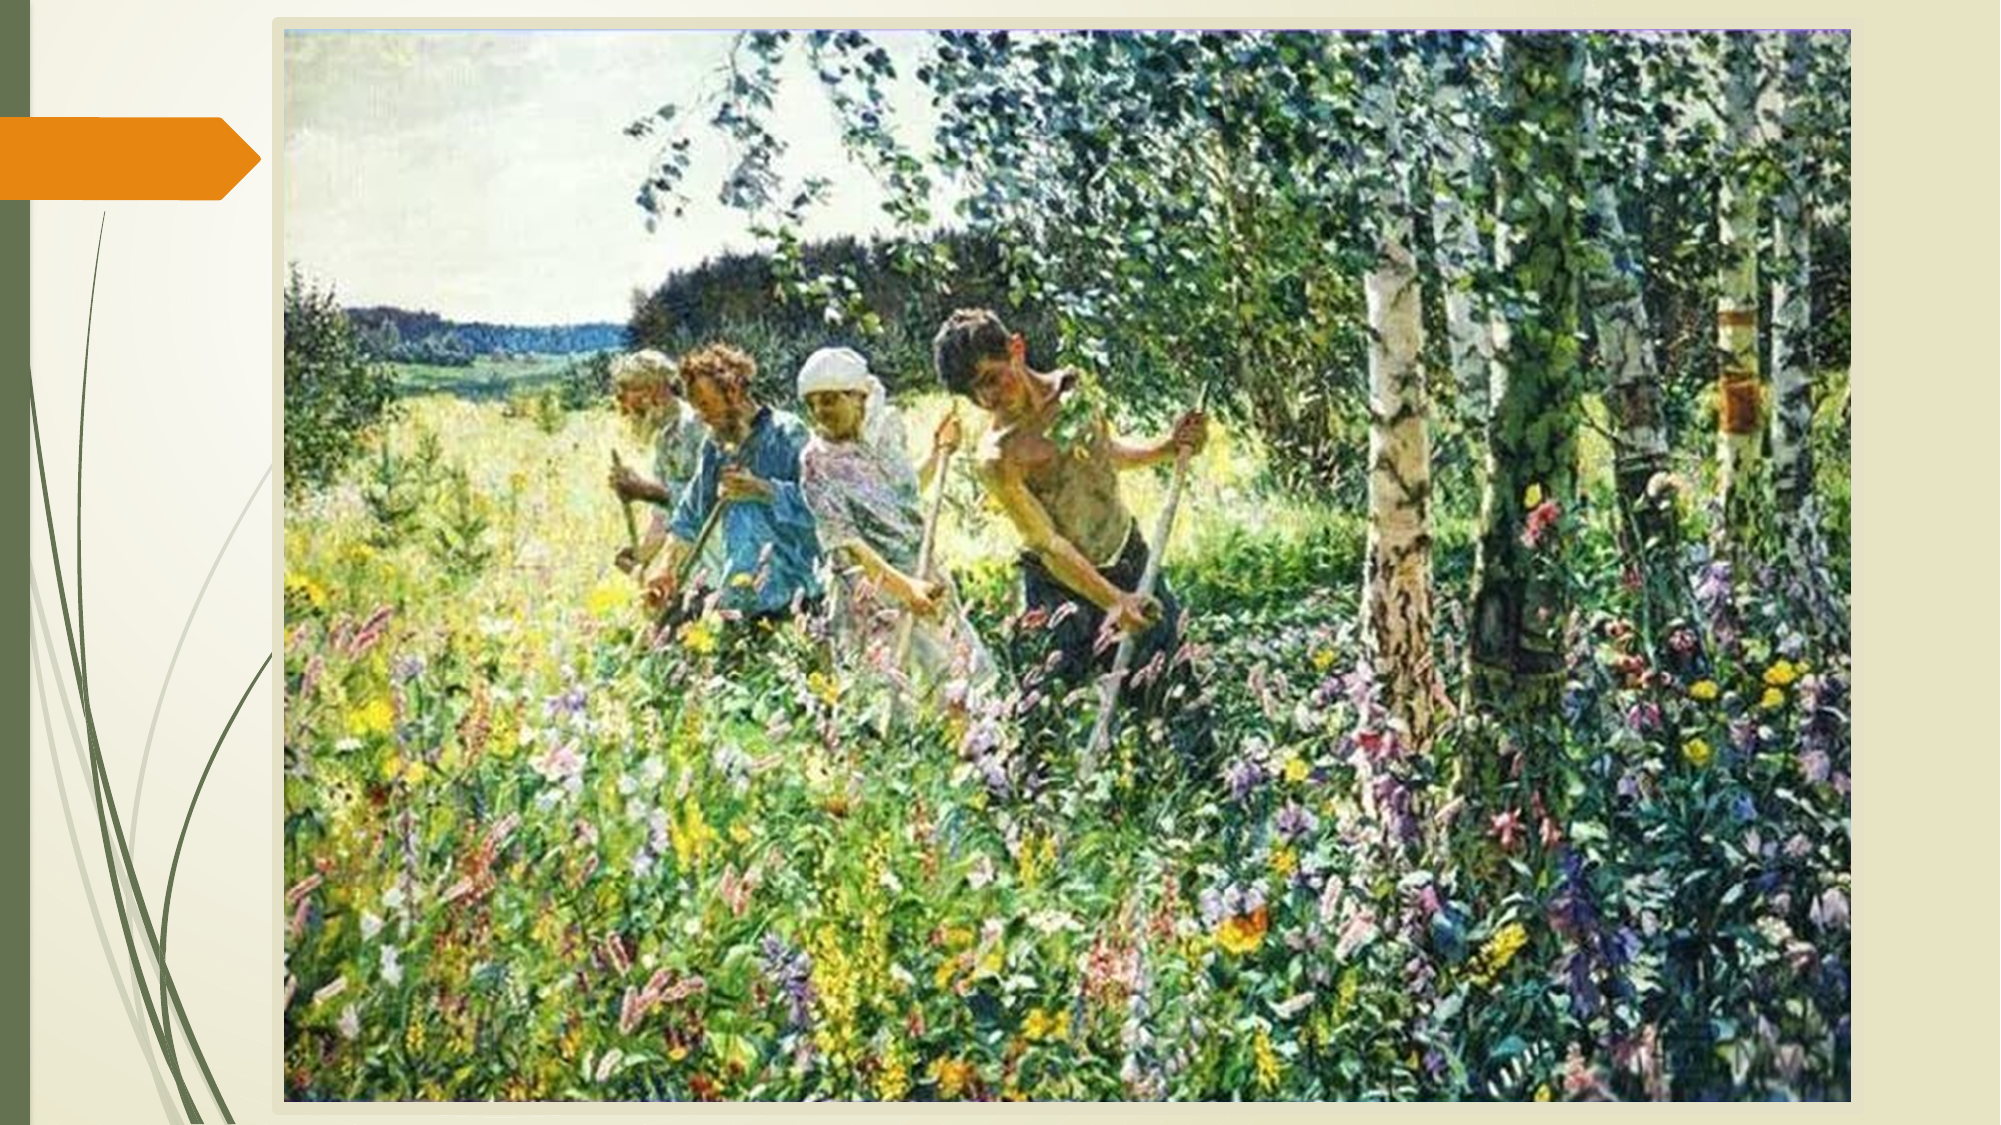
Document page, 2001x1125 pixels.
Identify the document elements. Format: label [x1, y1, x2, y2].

picture [284, 29, 1852, 1103]
